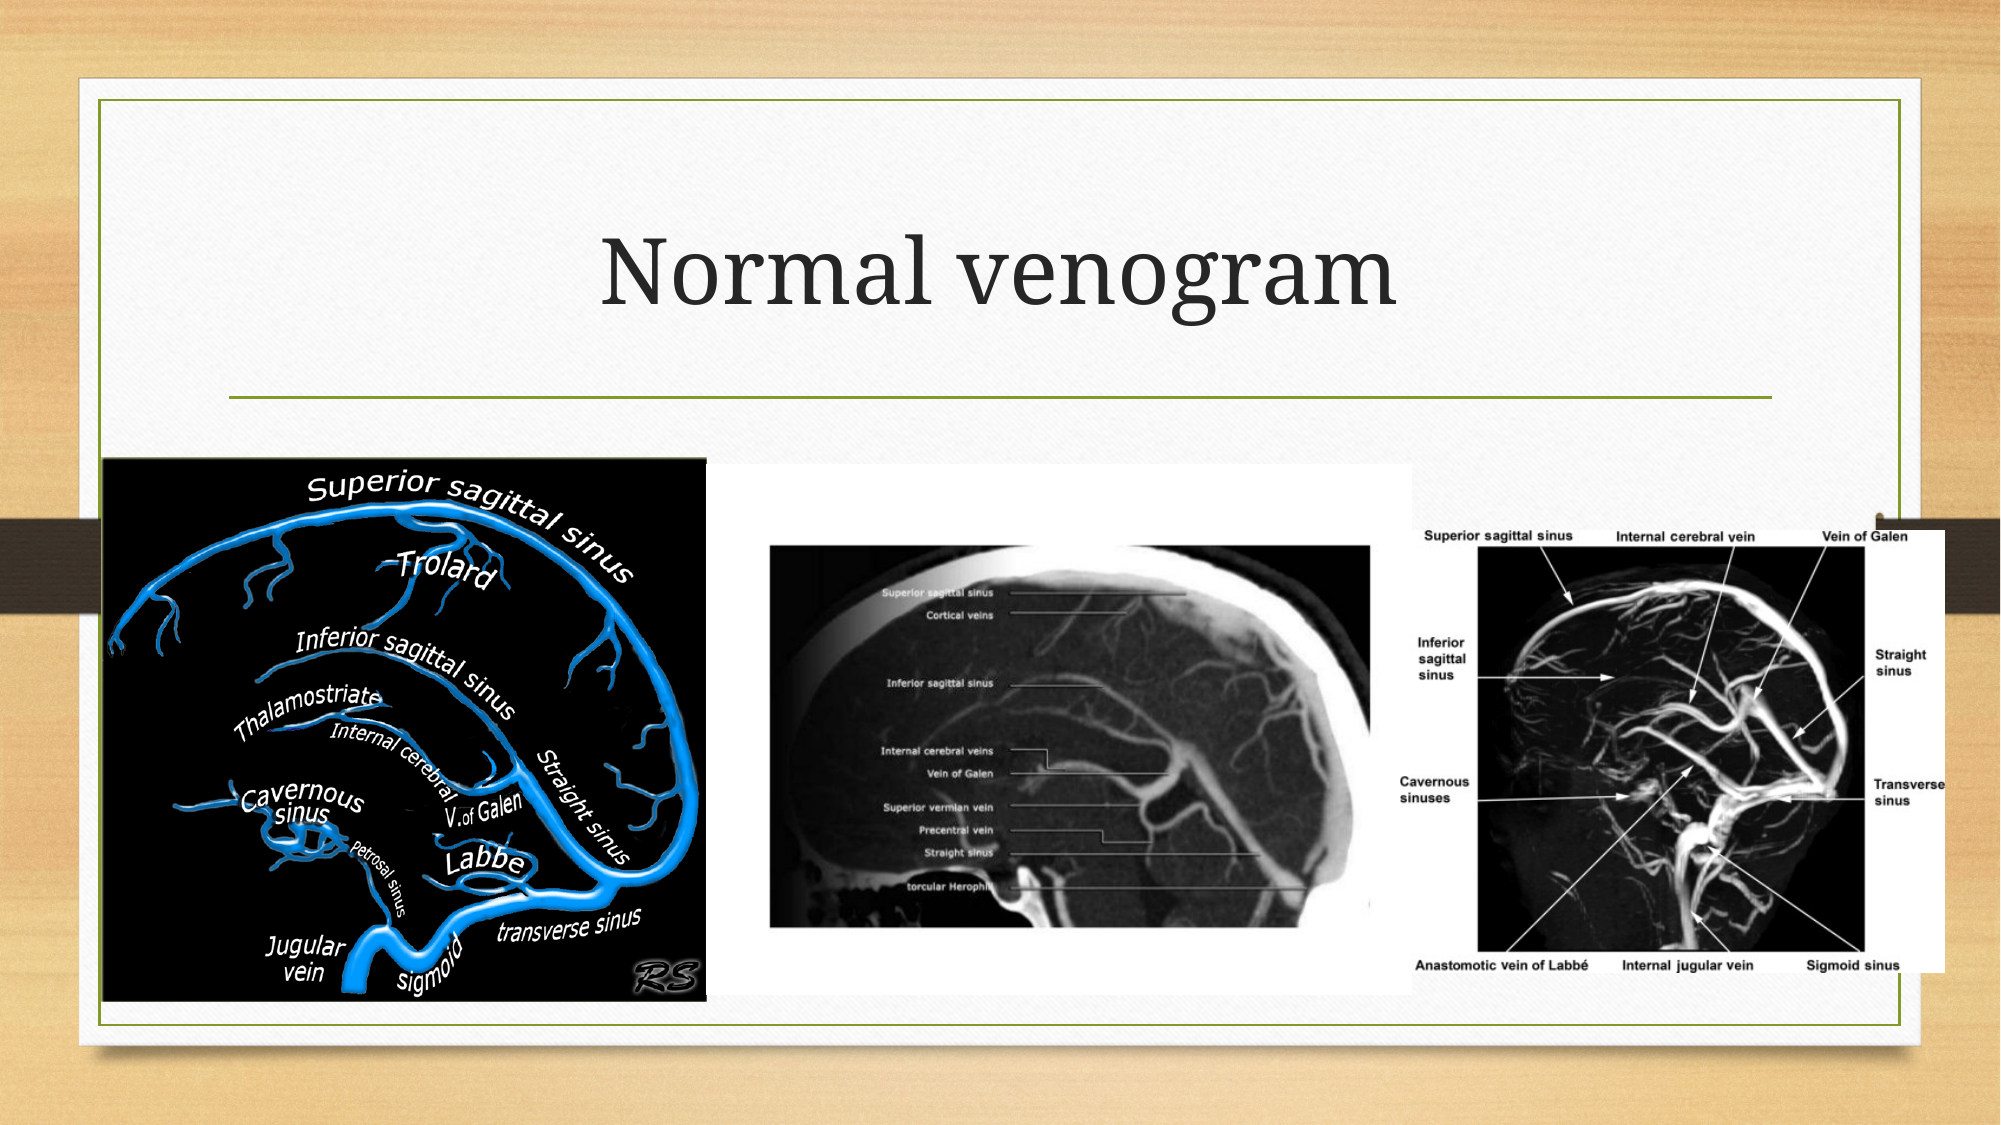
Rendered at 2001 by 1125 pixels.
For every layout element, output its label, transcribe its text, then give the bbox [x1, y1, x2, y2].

picture [0, 0, 2001, 1125]
title Normal venogram [212, 161, 1788, 375]
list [101, 457, 707, 1002]
